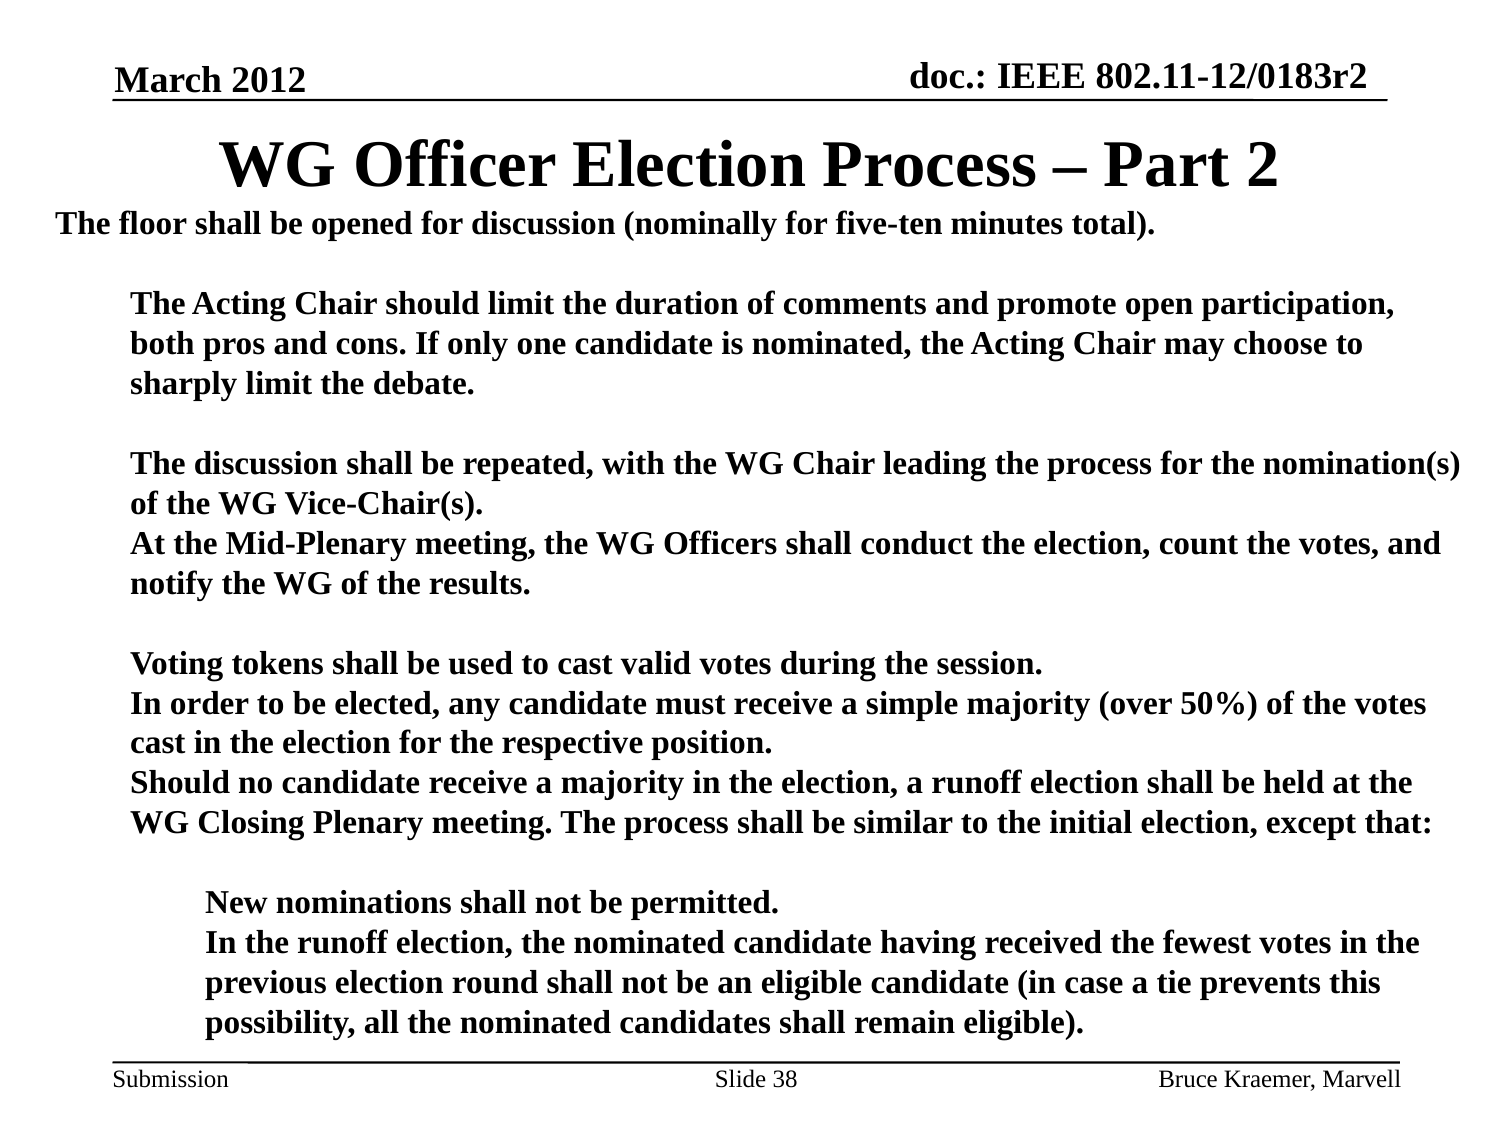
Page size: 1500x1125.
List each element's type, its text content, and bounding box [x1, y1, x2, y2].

title WG Officer Election Process – Part 2 [112, 112, 1388, 194]
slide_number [114, 54, 309, 100]
text_box The floor shall be opened for discussion (nominally for five-ten minutes total). The Acting Chair should limit the duration of comments and promote open participation, both pros and cons. If only one candidate is nominated, the Acting Chair may choose to sharply limit the debate. The discussion shall be repeated, with the WG Chair leading the process for the nomination(s) of the WG Vice-Chair(s). At the Mid-Plenary meeting, the WG Officers shall conduct the election, count the votes, and notify the WG of the results. Voting tokens shall be used to cast valid votes during the session. In order to be elected, any candidate must receive a simple majority (over 50%) of the votes cast in the election for the respective position. Should no candidate receive a majority in the election, a runoff election shall be held at the WG Closing Plenary meeting. The process shall be similar to the initial election, except that: New nominations shall not be permitted. In the runoff election, the nominated candidate having received the fewest votes in the previous election round shall not be an eligible candidate (in case a tie prevents this possibility, all the nominated candidates shall remain eligible). [40, 194, 1484, 1048]
slide_number Slide 38 [712, 1062, 800, 1093]
footer Bruce Kraemer, Marvell [1079, 1062, 1402, 1093]
